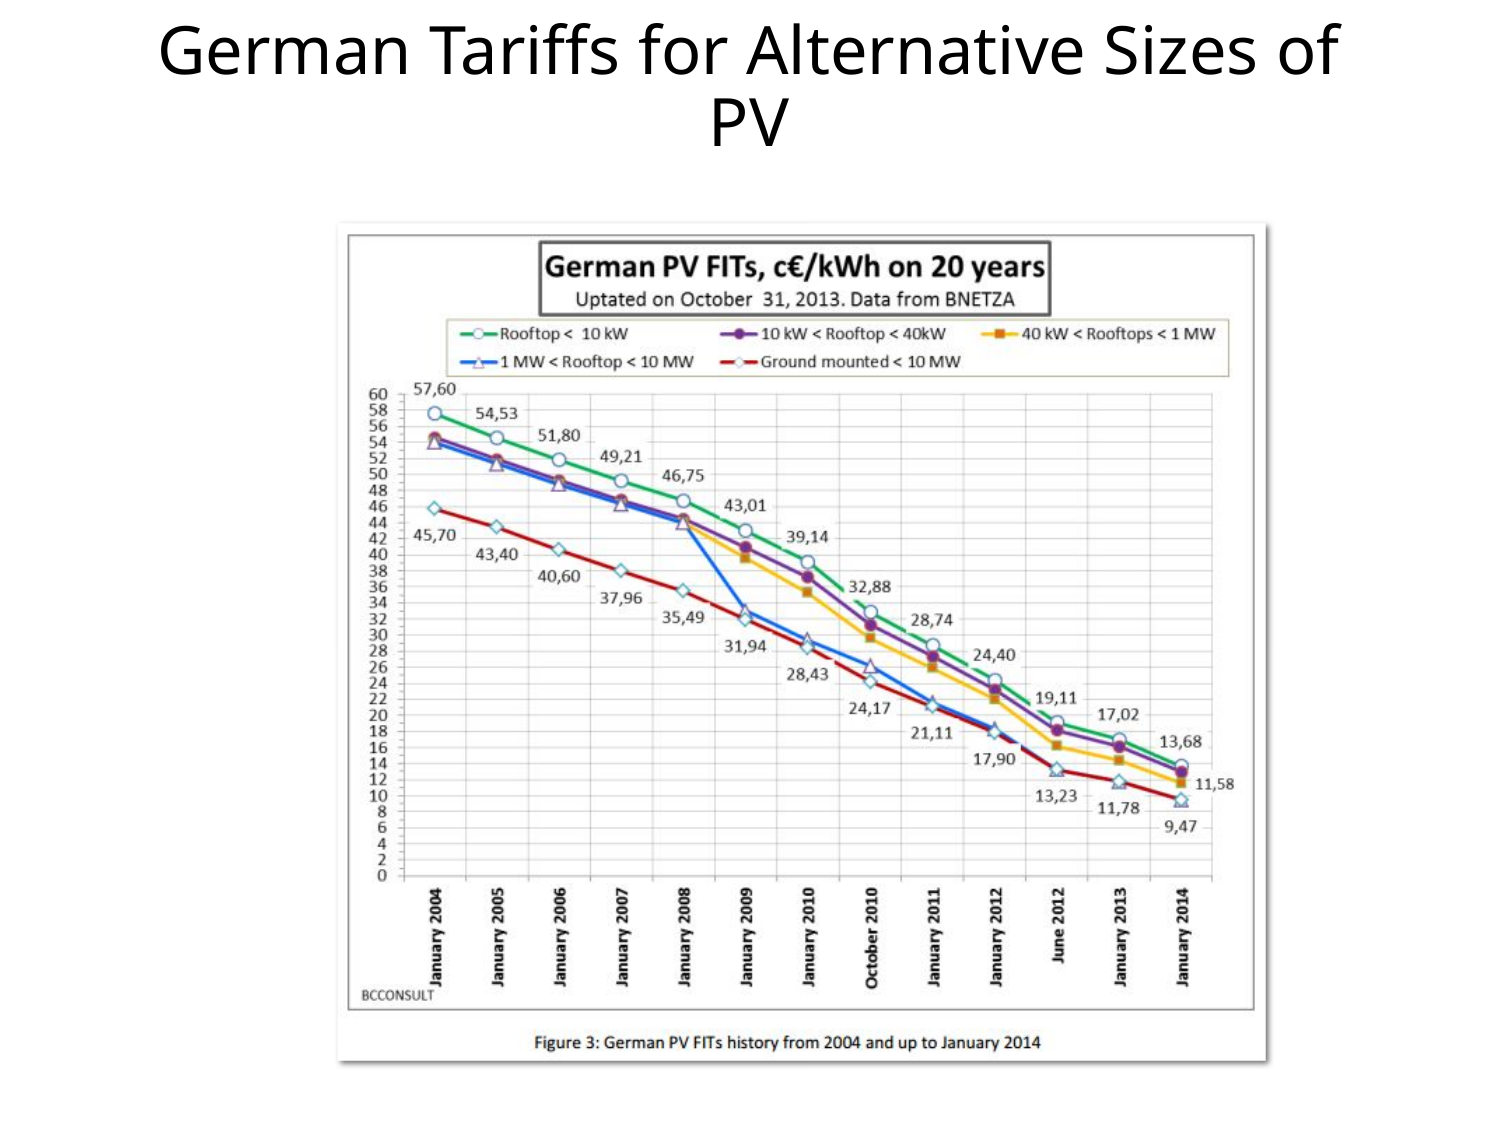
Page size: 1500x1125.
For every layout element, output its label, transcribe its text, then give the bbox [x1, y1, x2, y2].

picture [324, 215, 1280, 1075]
title German Tariffs for Alternative Sizes of PV [120, 32, 1378, 146]
